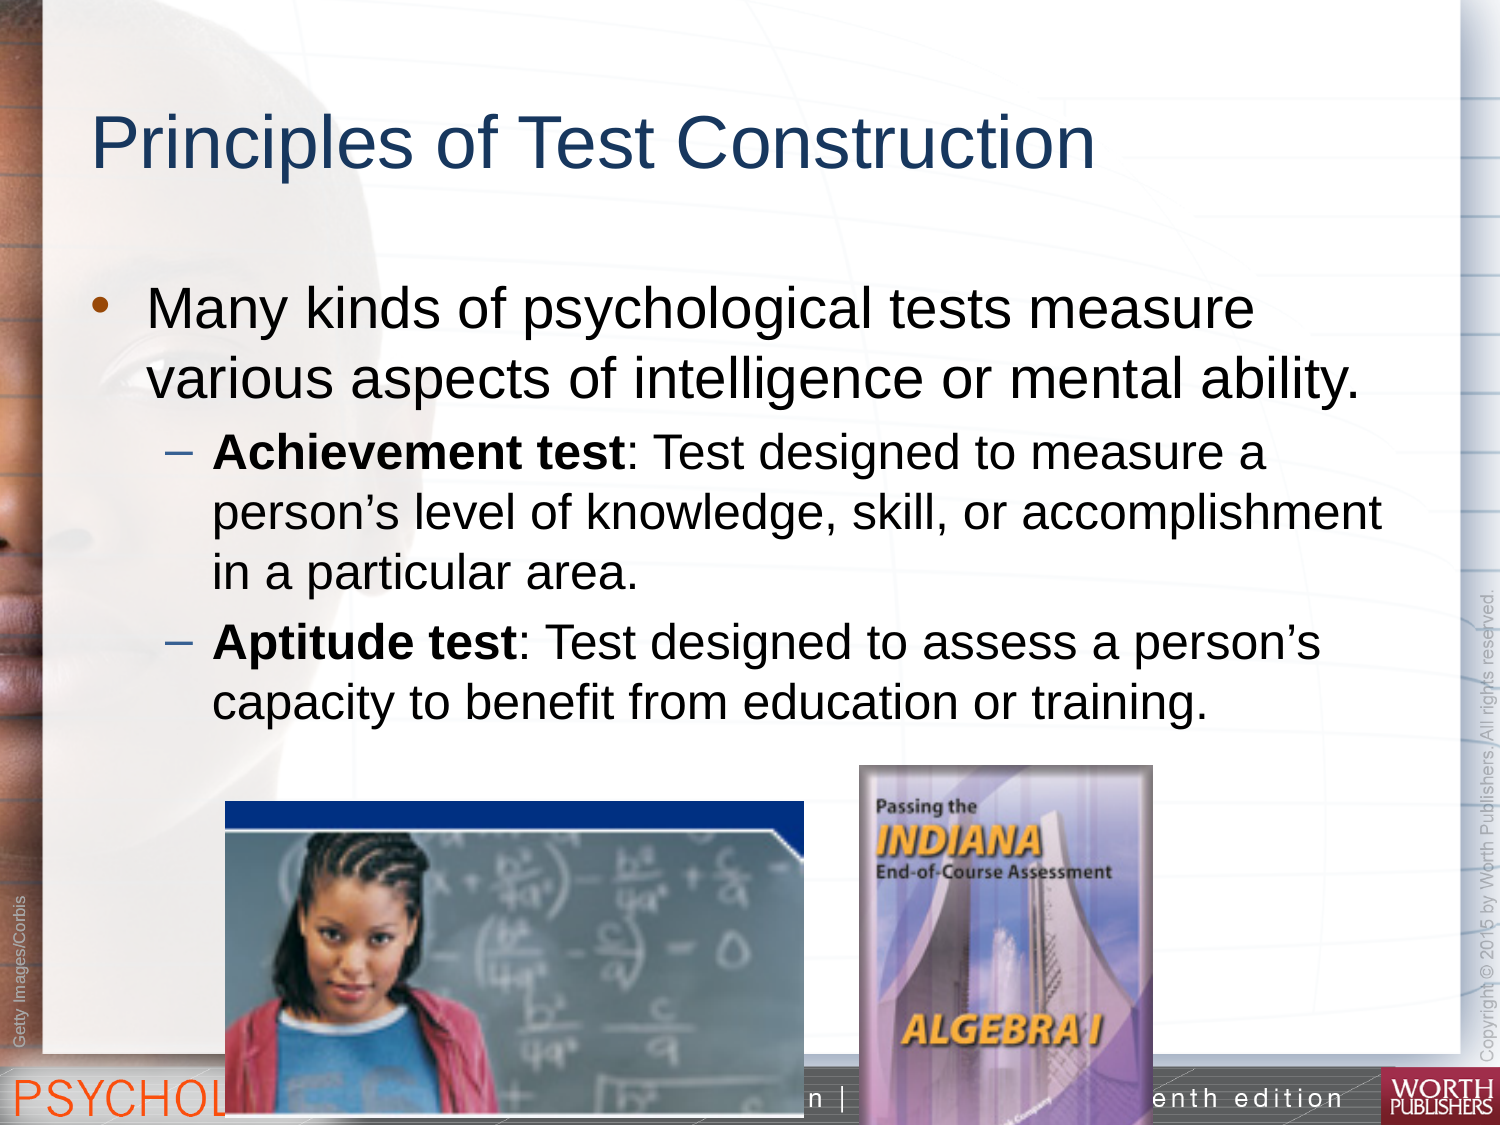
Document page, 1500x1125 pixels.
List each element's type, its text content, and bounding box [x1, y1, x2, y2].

list Many kinds of psychological tests measure various aspects of intelligence or mental ability. Achievement test: Test designed to measure a person’s level of knowledge, skill, or accomplishment in a particular area. Aptitude test: Test designed to assess a person’s capacity to benefit from education or training. [75, 262, 1425, 1005]
picture [0, 0, 1500, 1125]
title Principles of Test Construction [75, 45, 1425, 233]
